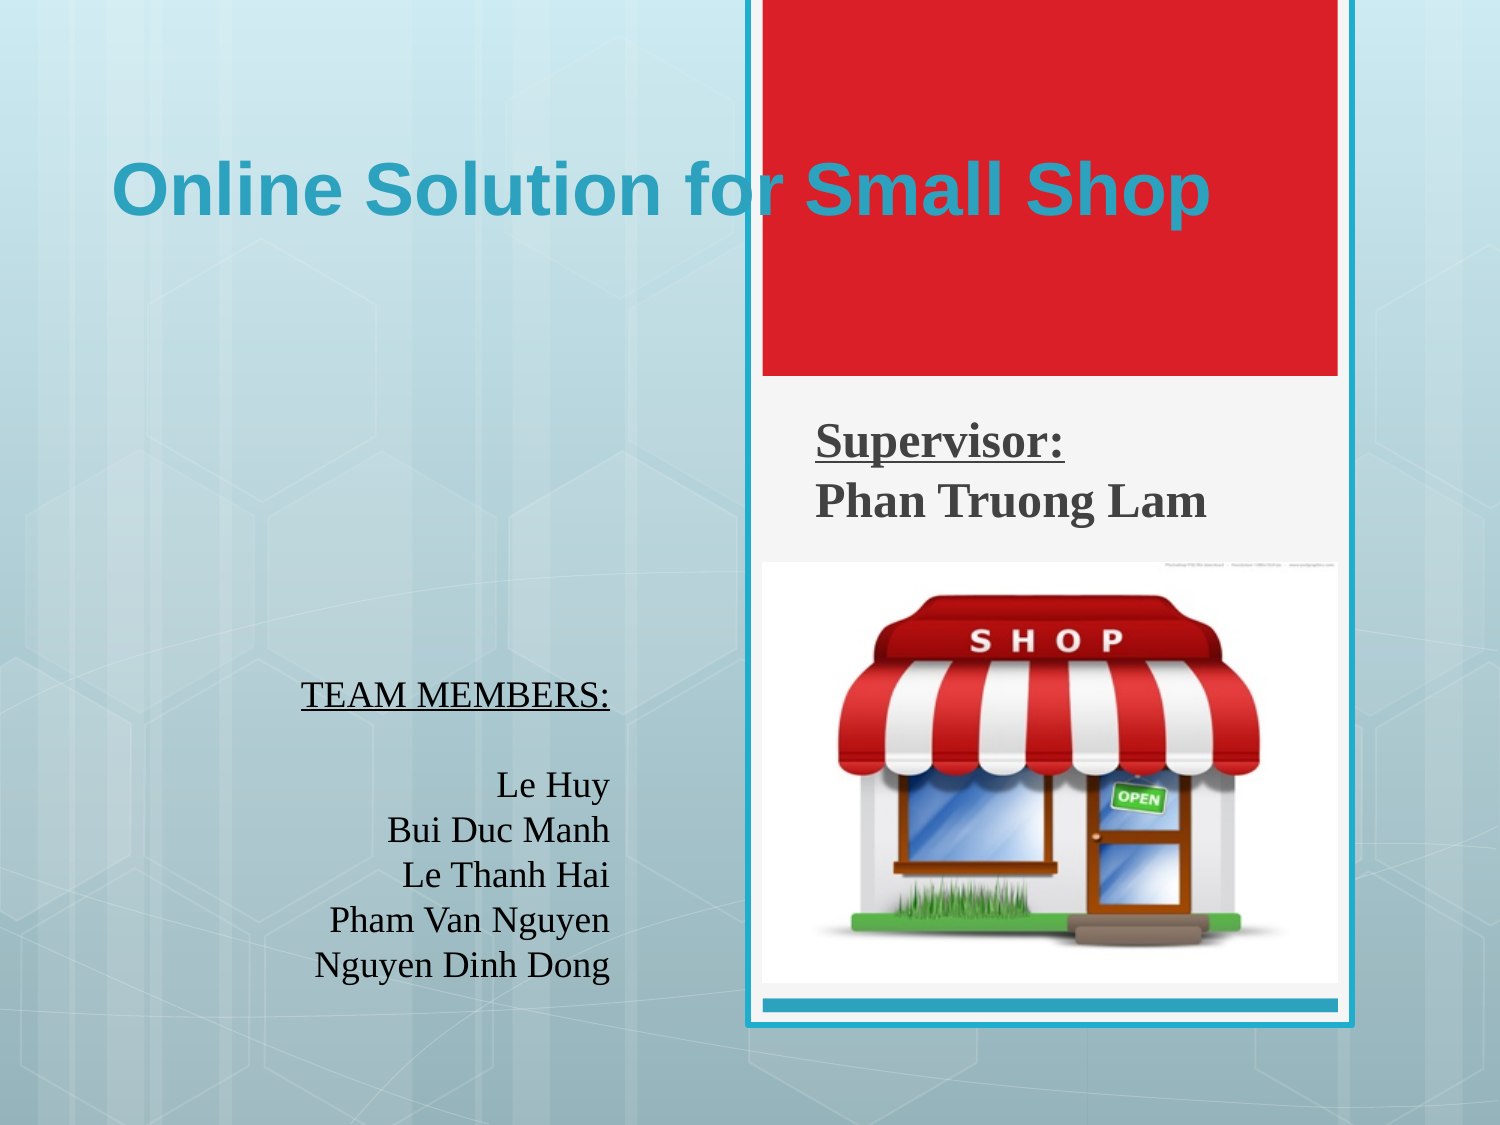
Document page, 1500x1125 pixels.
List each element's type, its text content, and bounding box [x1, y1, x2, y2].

title Online Solution for Small Shop [24, 112, 1300, 238]
text_box TEAM MEMBERS: Le Huy Bui Duc Manh Le Thanh Hai Pham Van Nguyen Nguyen Dinh Dong [150, 662, 625, 993]
picture [762, 562, 1338, 983]
subtitle Supervisor: Phan Truong Lam [800, 399, 1500, 538]
